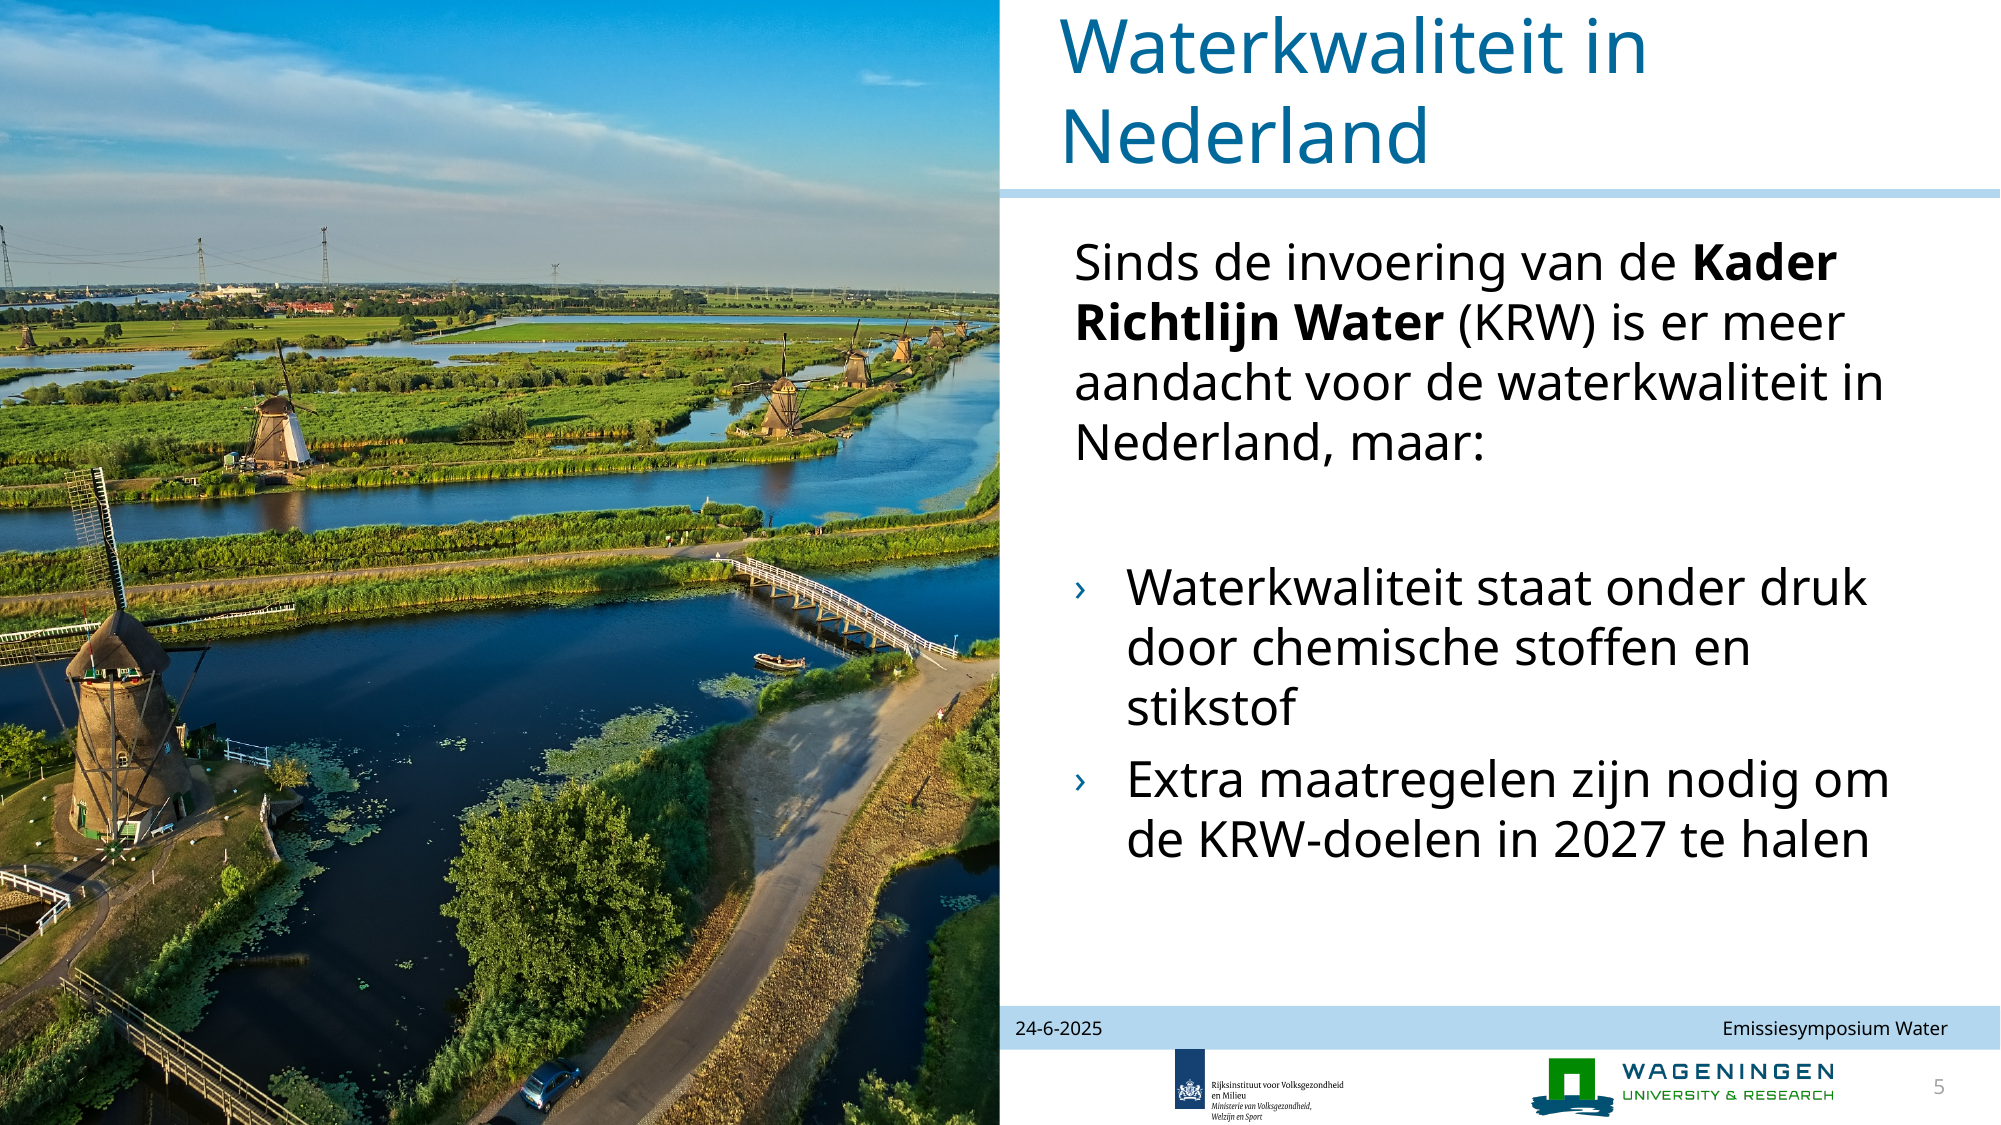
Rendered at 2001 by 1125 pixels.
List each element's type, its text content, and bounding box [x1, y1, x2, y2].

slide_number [1000, 1006, 1119, 1050]
picture [1531, 1105, 1597, 1117]
picture [1531, 1058, 1833, 1117]
footer Emissiesymposium Water [1119, 1006, 1948, 1050]
slide_number 5 [1867, 1070, 1946, 1106]
picture [1574, 1108, 1597, 1112]
list Sinds de invoering van de Kader Richtlijn Water (KRW) is er meer aandacht voor de waterkwaliteit in Nederland, maar: Waterkwaliteit staat onder druk door chemische stoffen en stikstof Extra maatregelen zijn nodig om de KRW-doelen in 2027 te halen [1059, 222, 1944, 976]
title Waterkwaliteit in Nederland [1059, 60, 1944, 179]
picture [0, 0, 1005, 1125]
picture [1175, 1050, 1362, 1124]
